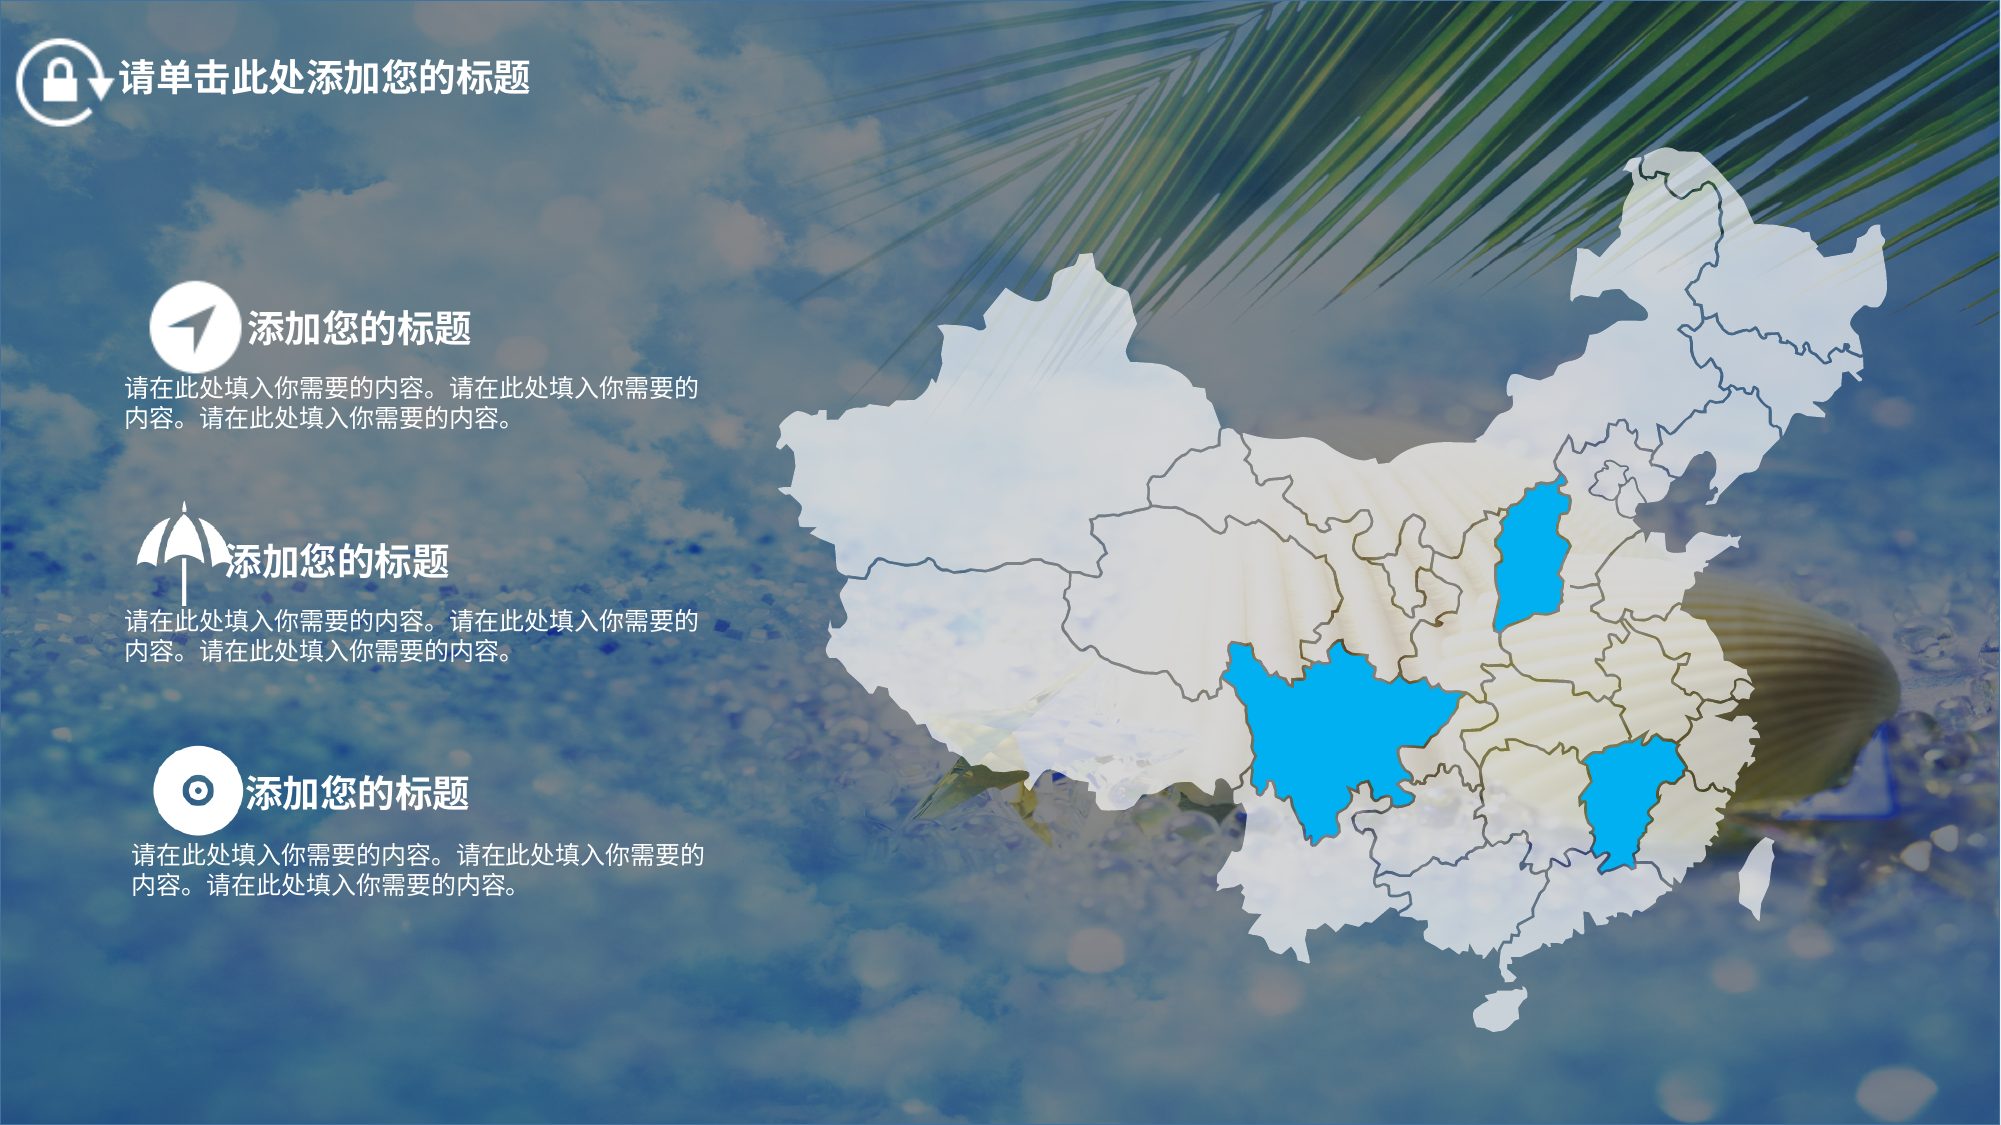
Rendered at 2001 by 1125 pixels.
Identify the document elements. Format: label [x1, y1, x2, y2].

picture [131, 478, 238, 629]
text_box [0, 0, 615, 173]
picture [135, 727, 261, 853]
text_box [0, 0, 2000, 1125]
text_box [109, 298, 726, 999]
text_box [775, 146, 1888, 1032]
picture [119, 250, 275, 407]
